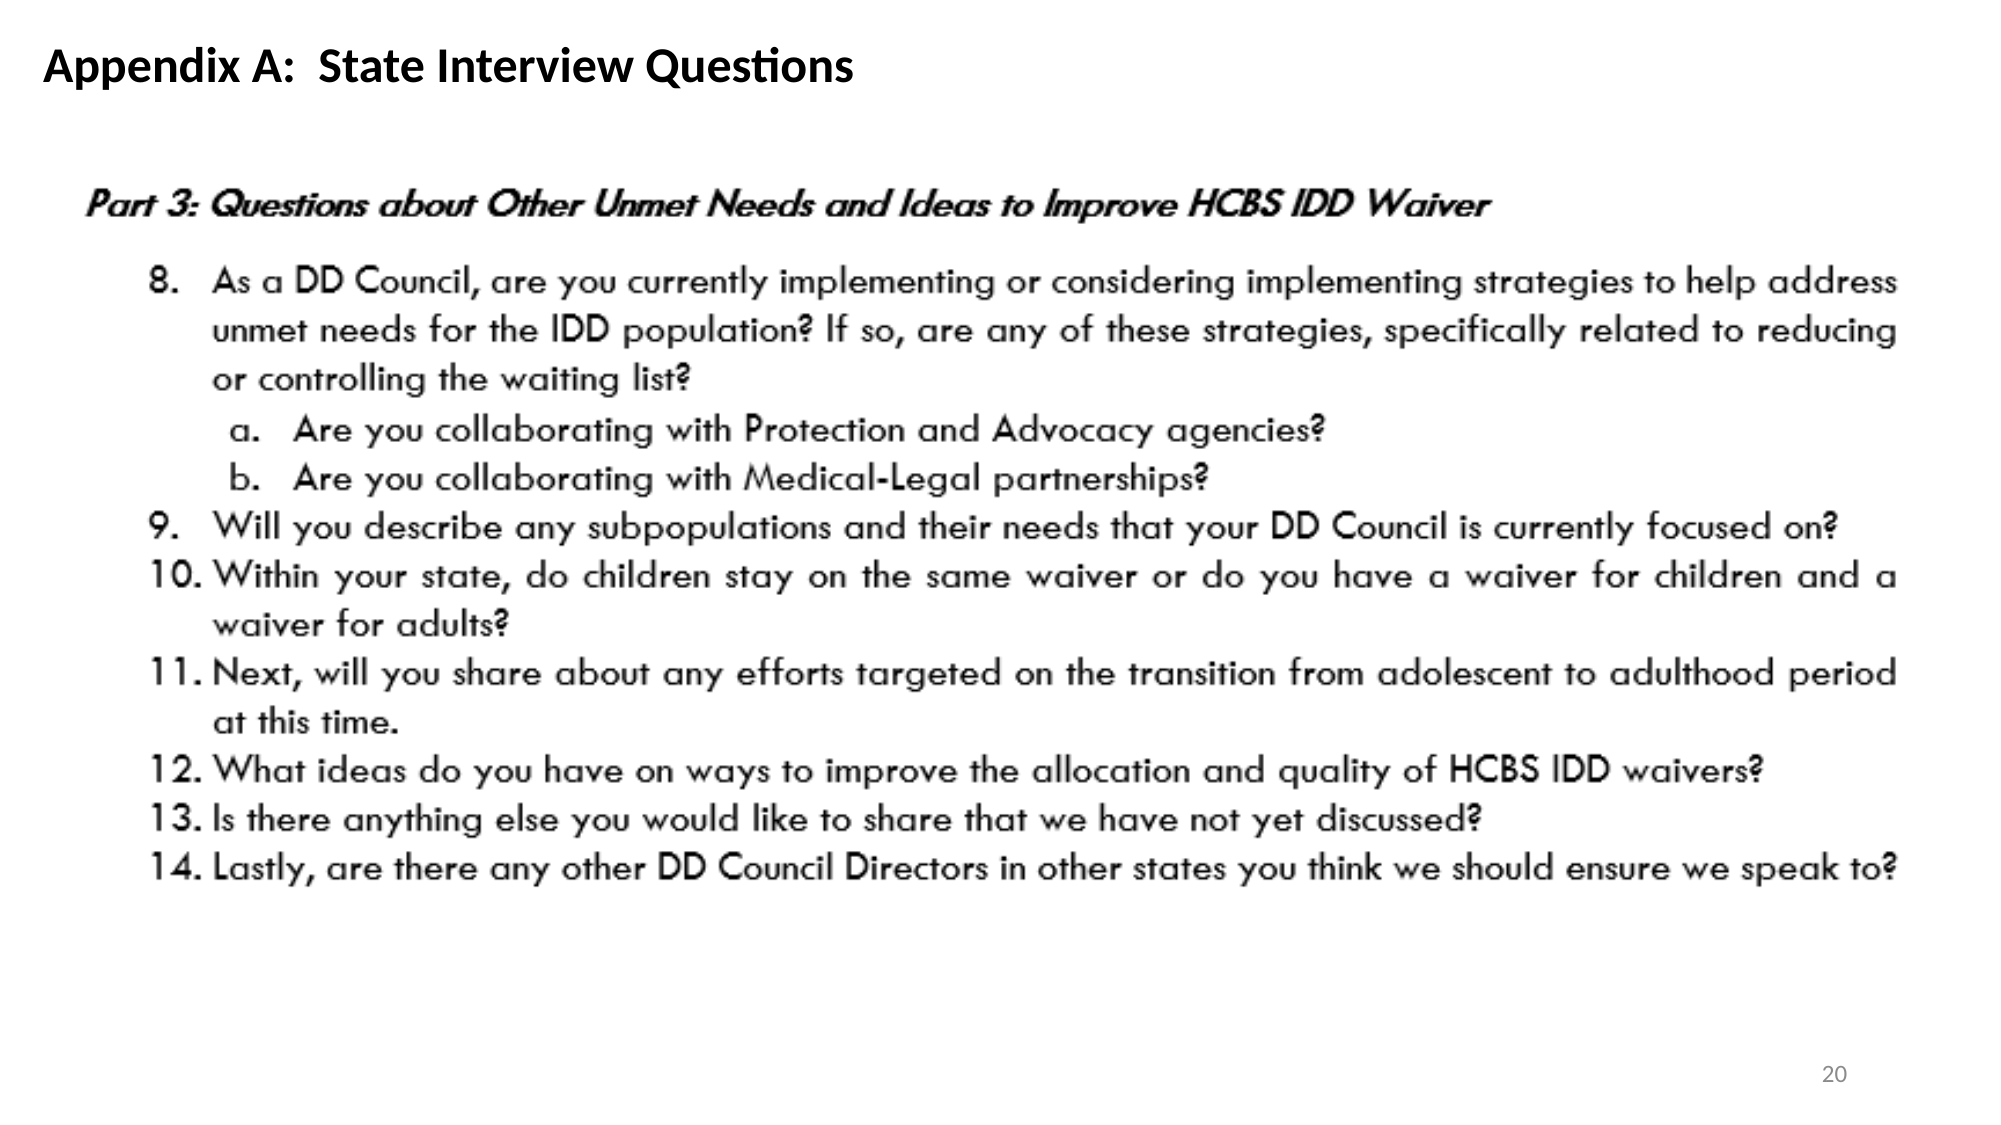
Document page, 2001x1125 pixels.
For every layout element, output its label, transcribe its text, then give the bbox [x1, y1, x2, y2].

slide_number 20 [1412, 1042, 1863, 1103]
title Appendix A: State Interview Questions [28, 22, 919, 111]
picture [60, 166, 1940, 959]
